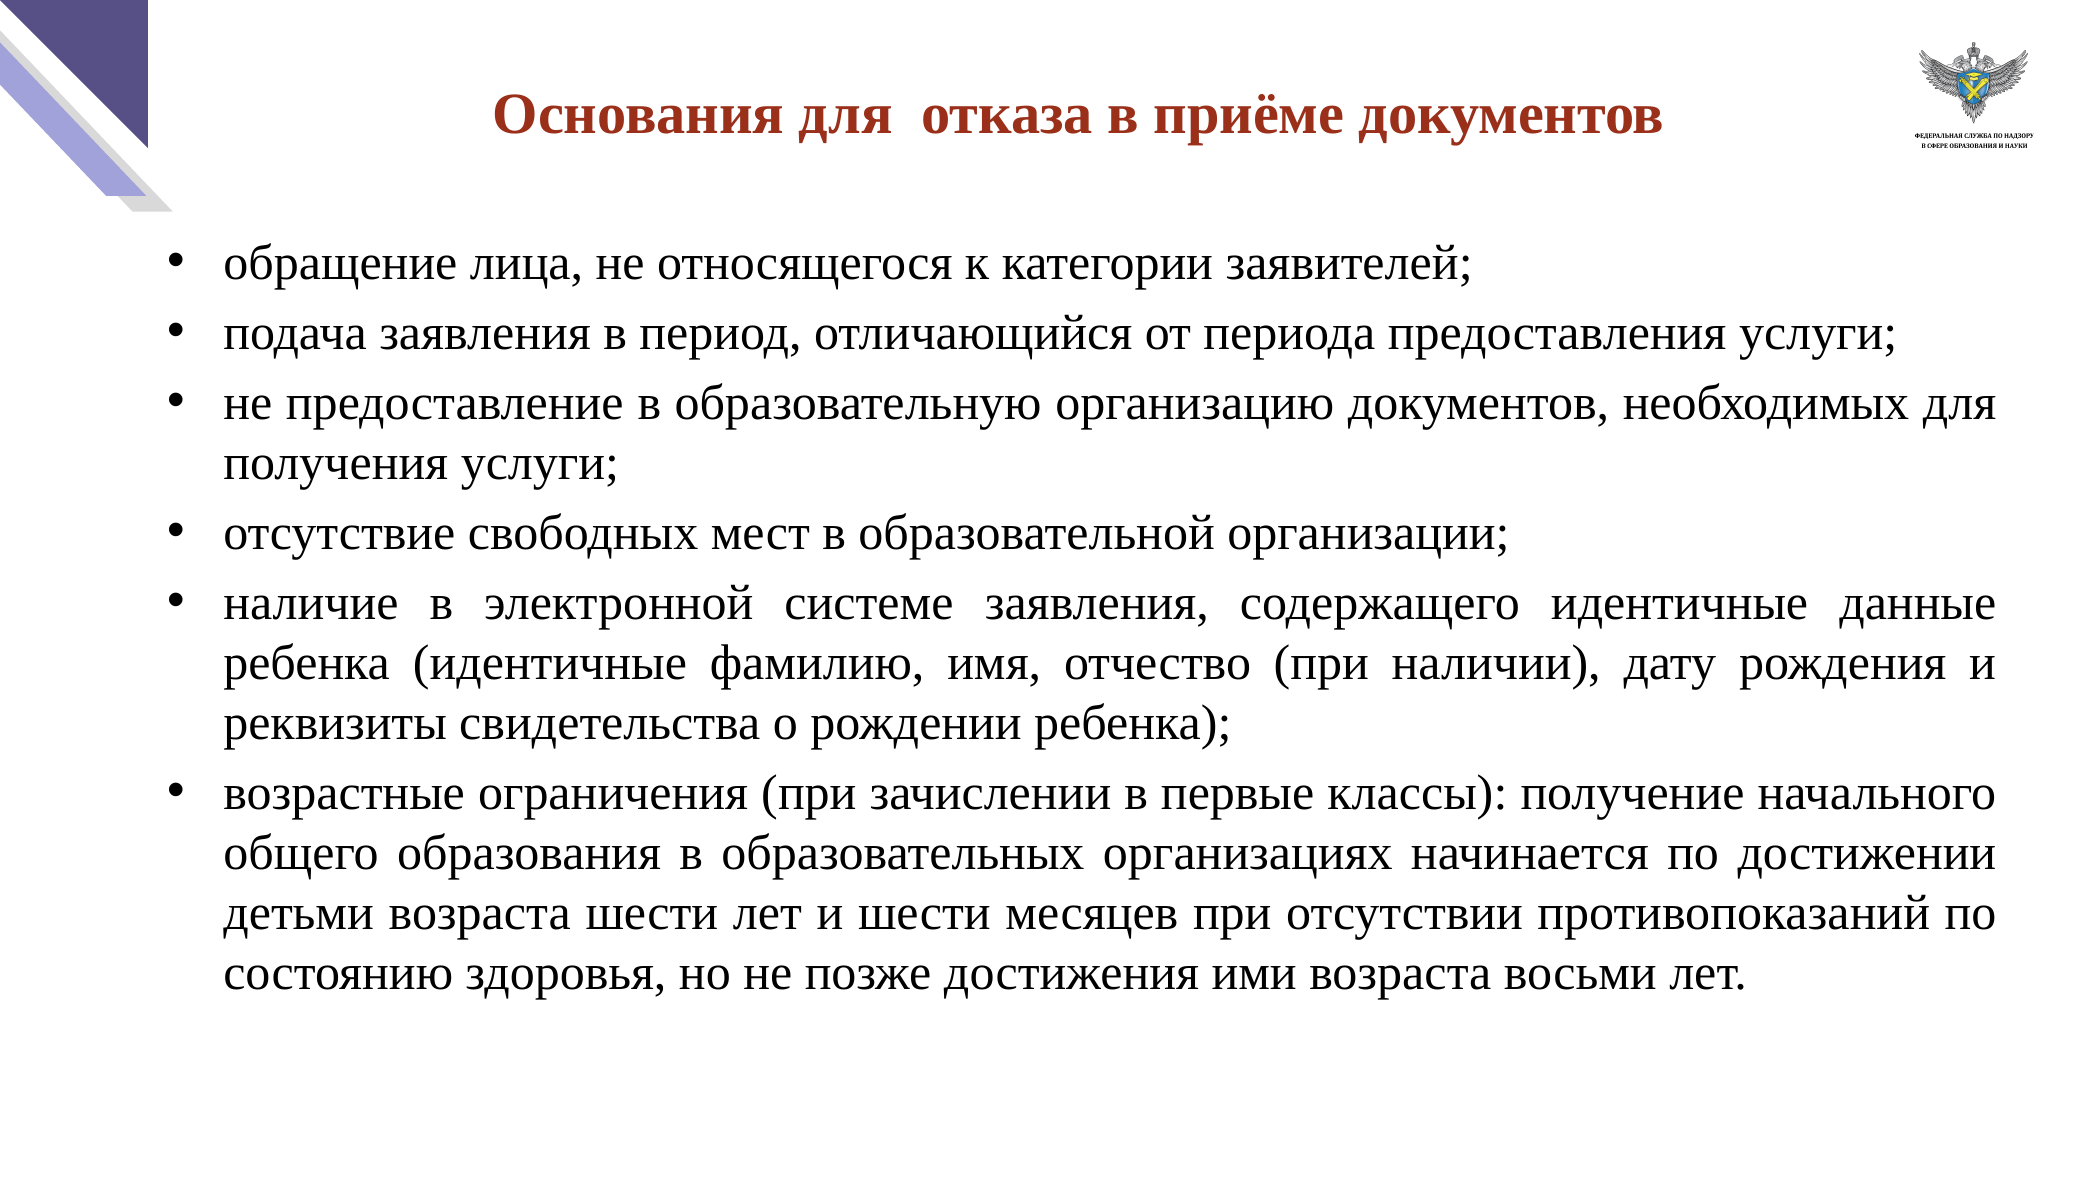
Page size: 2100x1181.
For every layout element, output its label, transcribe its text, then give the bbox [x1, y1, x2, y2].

text_box Основания для отказа в приёме документов [364, 38, 1765, 181]
text_box обращение лица, не относящегося к категории заявителей; подача заявления в период, отличающийся от периода предоставления услуги; не предоставление в образовательную организацию документов, необходимых для получения услуги; отсутствие свободных мест в образовательной организации; наличие в электронной системе заявления, содержащего идентичные данные ребенка (идентичные фамилию, имя, отчество (при наличии), дату рождения и реквизиты свидетельства о рождении ребенка); возрастные ограничения (при зачислении в первые классы): получение начального общего образования в образовательных организациях начинается по достижении детьми возраста шести лет и шести месяцев при отсутствии противопоказаний по состоянию здоровья, но не позже достижения ими возраста восьми лет. [152, 222, 2013, 1123]
picture [1915, 41, 2034, 148]
